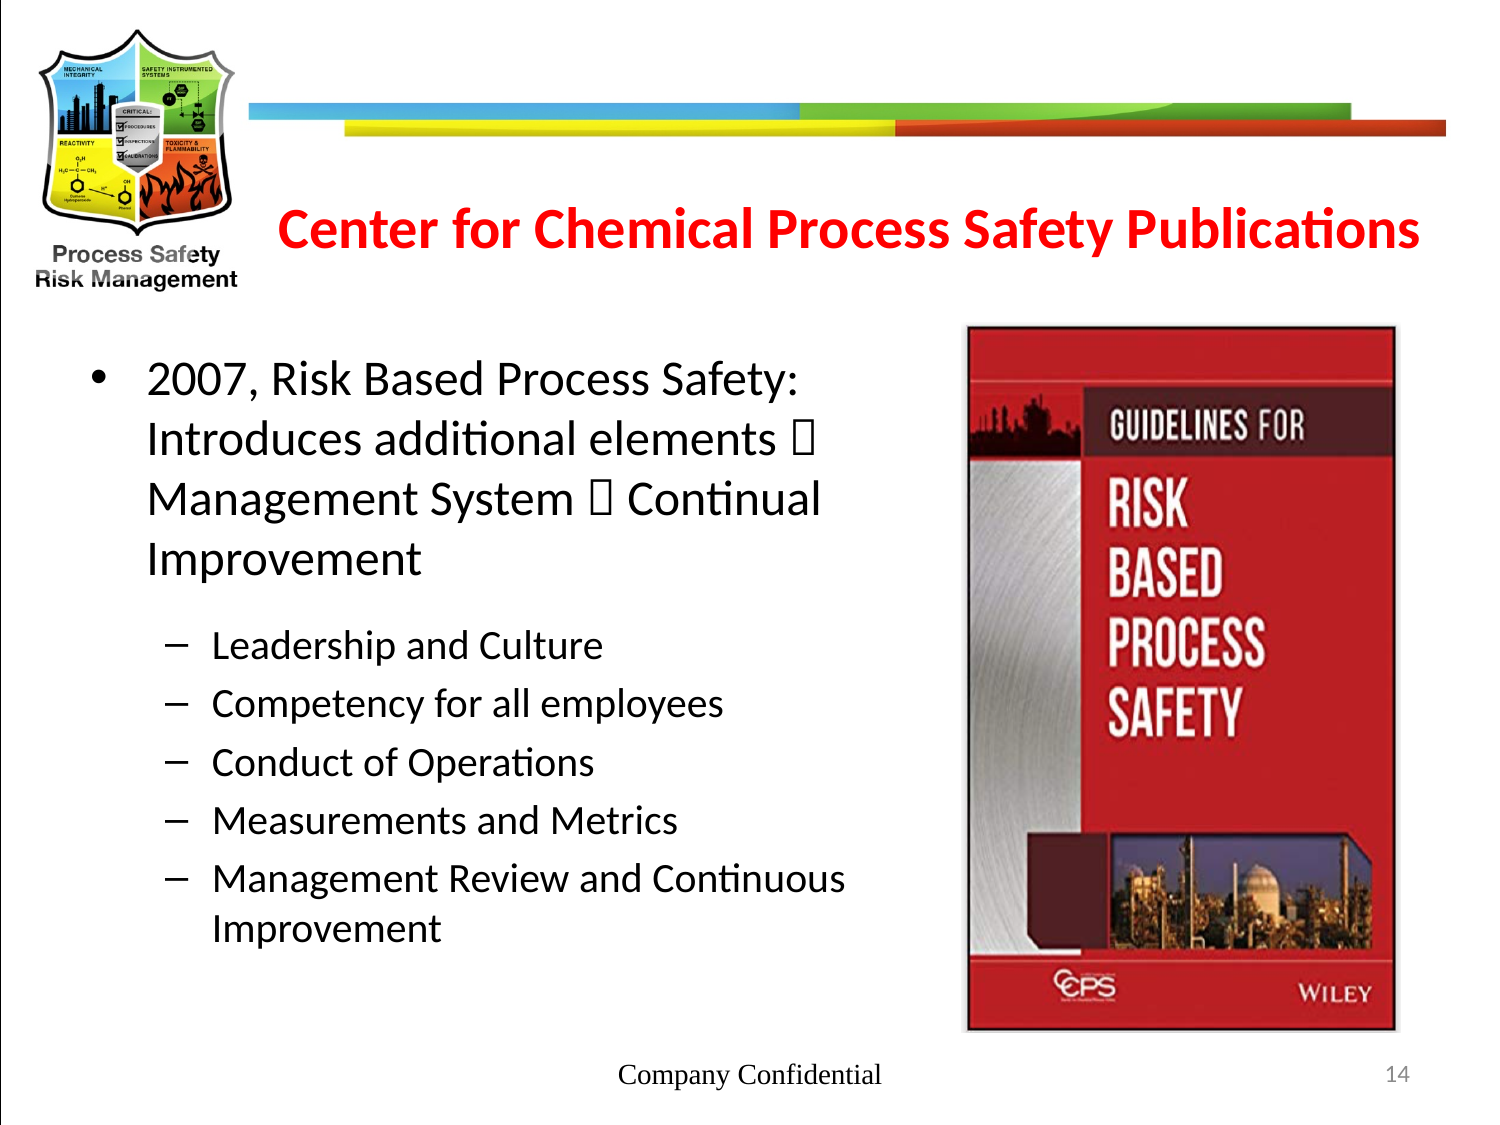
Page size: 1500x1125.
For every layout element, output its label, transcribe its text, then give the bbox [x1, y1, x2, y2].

slide_number 14 [1074, 1042, 1425, 1103]
title Center for Chemical Process Safety Publications [249, 137, 1450, 313]
footer Company Confidential [512, 1042, 988, 1103]
picture [0, 0, 1500, 1125]
list 2007, Risk Based Process Safety: Introduces additional elements  Management System  Continual Improvement Leadership and Culture Competency for all employees Conduct of Operations Measurements and Metrics Management Review and Continuous Improvement [75, 306, 913, 1103]
